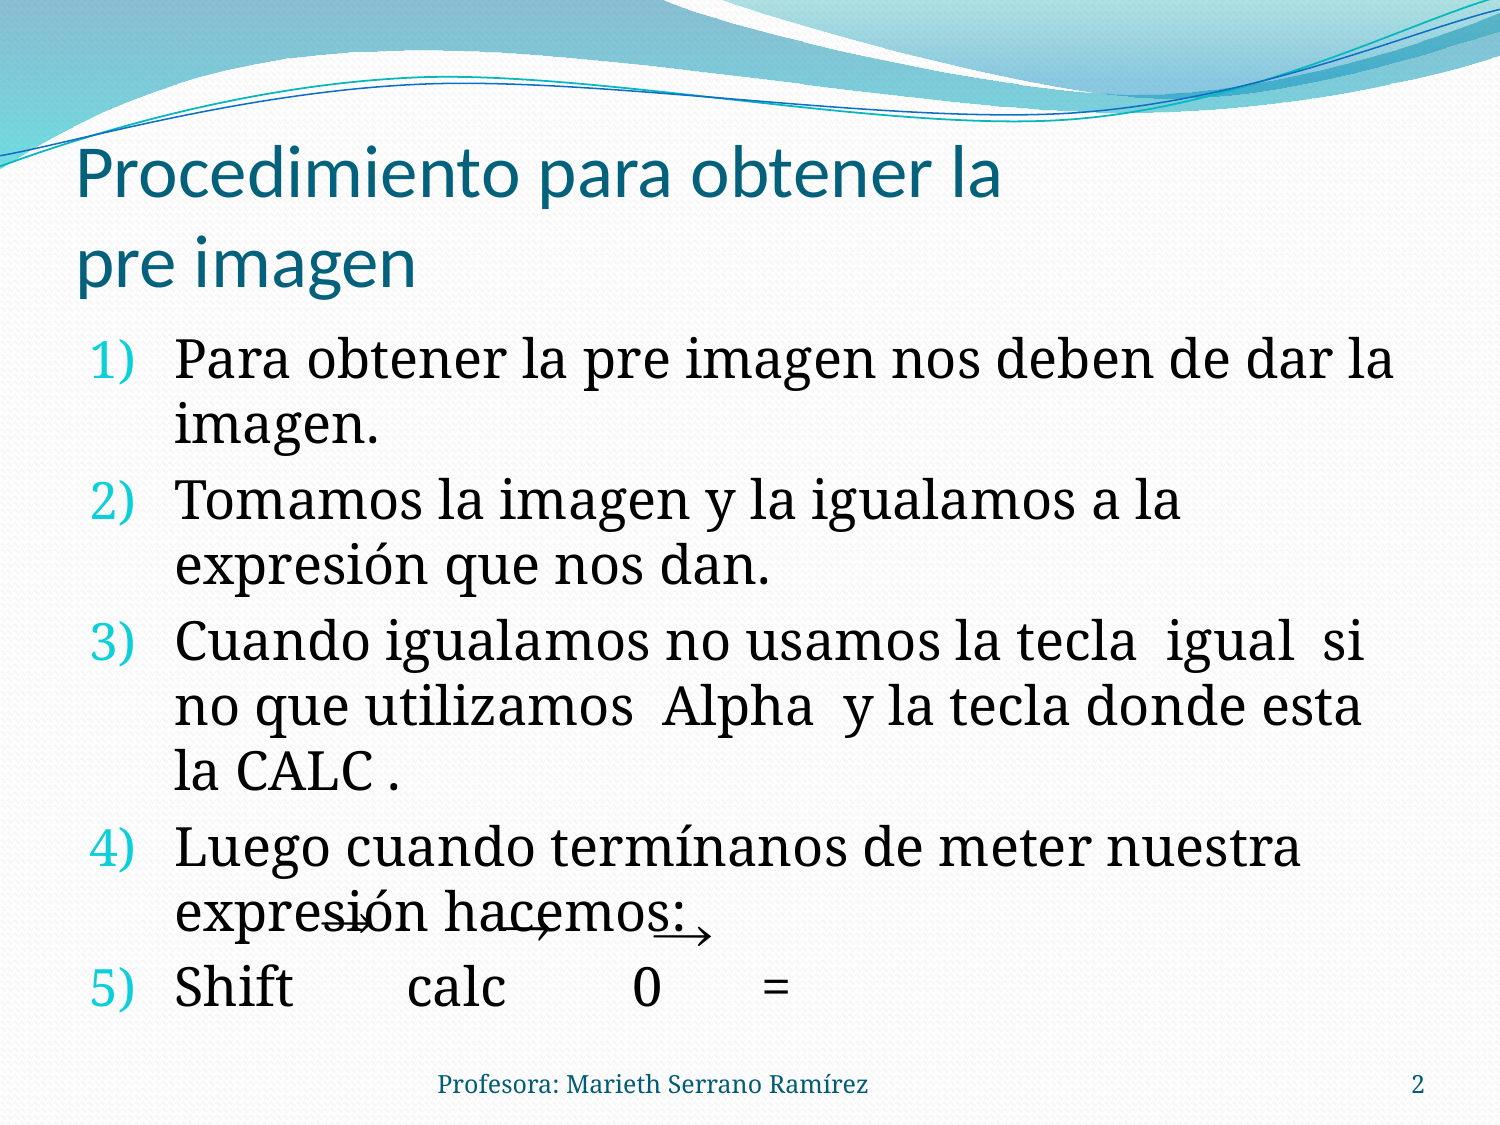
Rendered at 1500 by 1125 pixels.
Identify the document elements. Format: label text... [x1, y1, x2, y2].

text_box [489, 904, 573, 964]
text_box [643, 916, 739, 964]
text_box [312, 904, 396, 952]
footer Profesora: Marieth Serrano Ramírez [437, 1042, 988, 1103]
slide_number 2 [1299, 1042, 1425, 1103]
list Para obtener la pre imagen nos deben de dar la imagen. Tomamos la imagen y la igualamos a la expresión que nos dan. Cuando igualamos no usamos la tecla igual si no que utilizamos Alpha y la tecla donde esta la CALC . Luego cuando termínanos de meter nuestra expresión hacemos: Shift calc 0 = [75, 317, 1425, 1038]
title Procedimiento para obtener la pre imagen [75, 115, 1425, 303]
